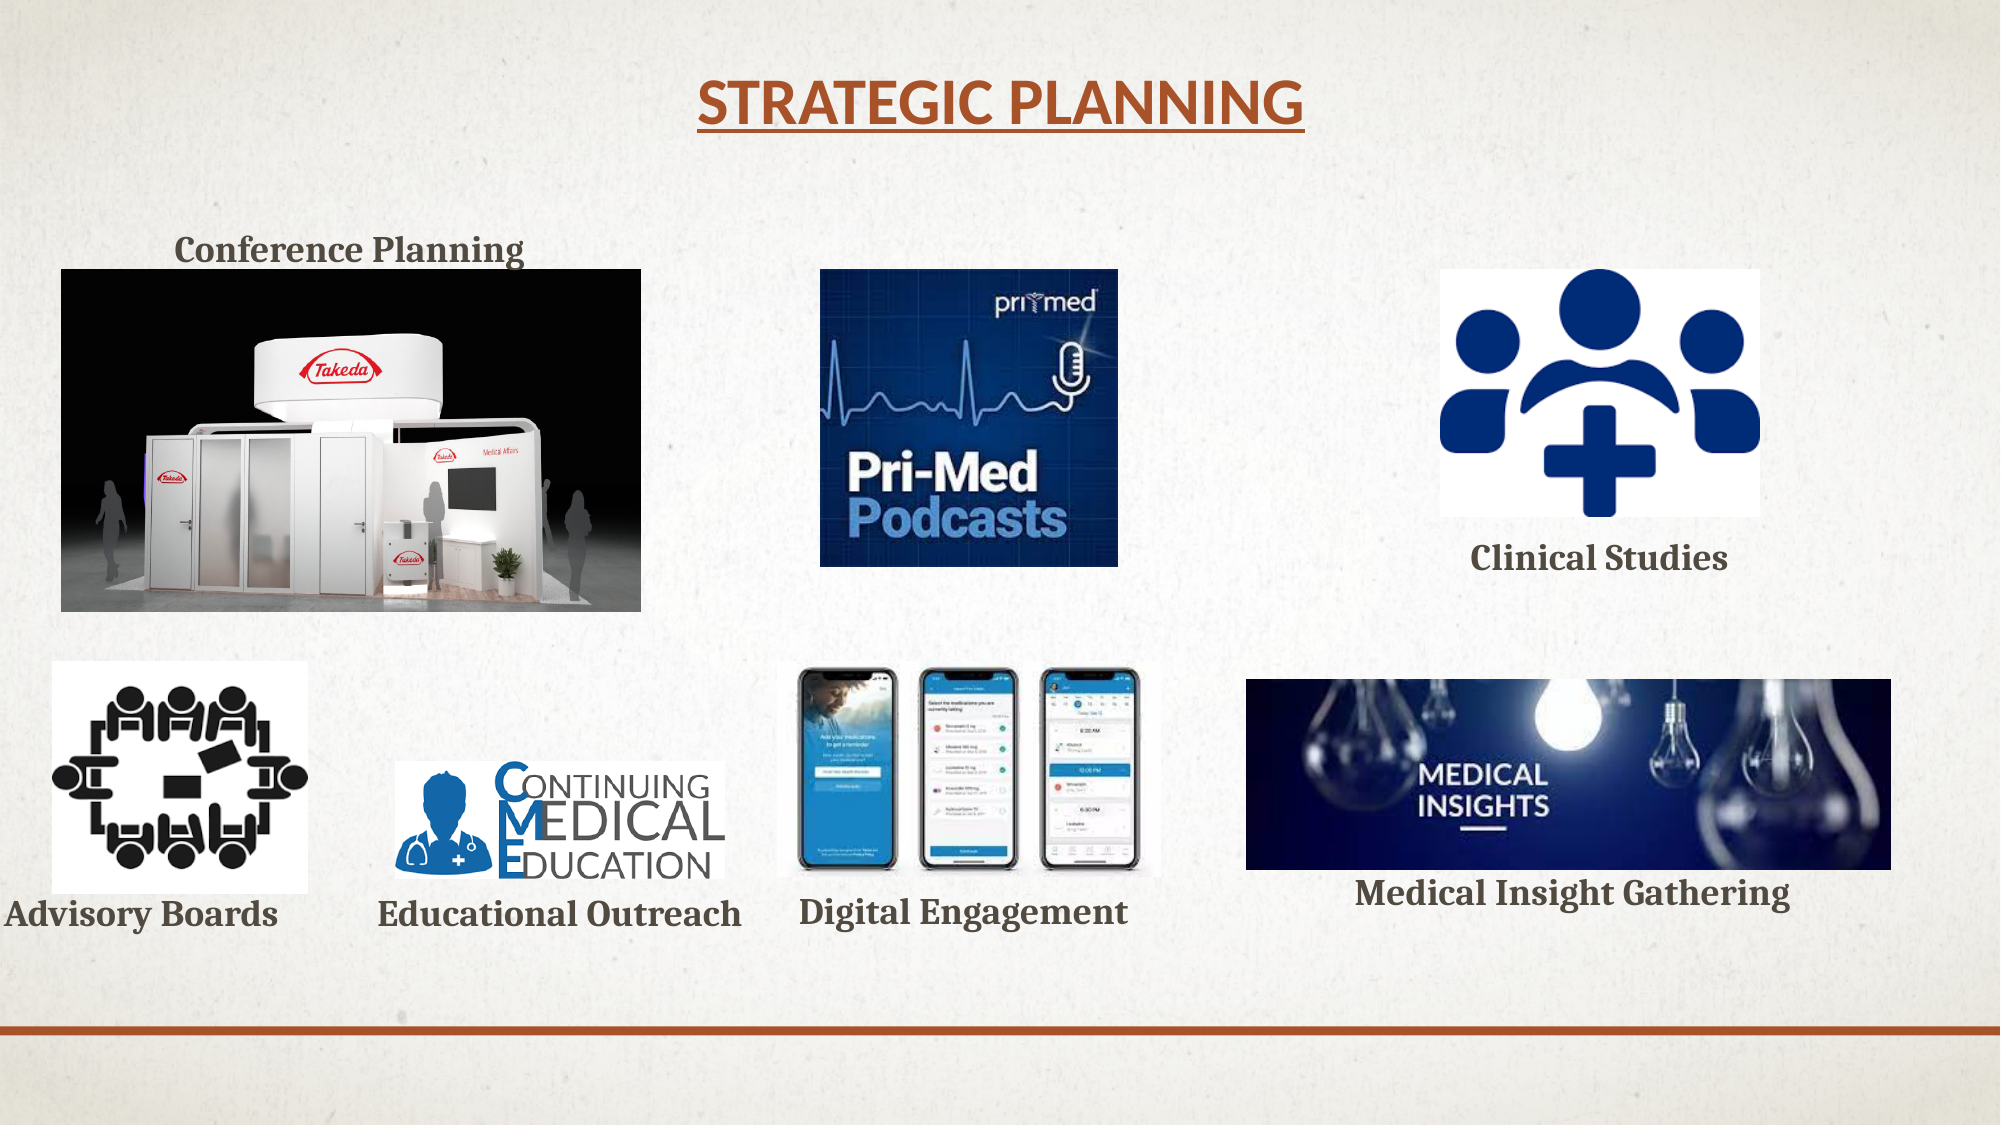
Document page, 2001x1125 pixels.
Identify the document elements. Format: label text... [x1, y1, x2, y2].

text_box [61, 217, 641, 612]
text_box Educational Outreach [362, 881, 758, 942]
title Strategic planning [76, 1, 1927, 147]
picture [0, 0, 2001, 1125]
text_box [1246, 679, 1891, 922]
text_box Digital Engagement [784, 879, 1144, 940]
text_box Clinical Studies [1455, 525, 1744, 585]
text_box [27, 661, 308, 922]
